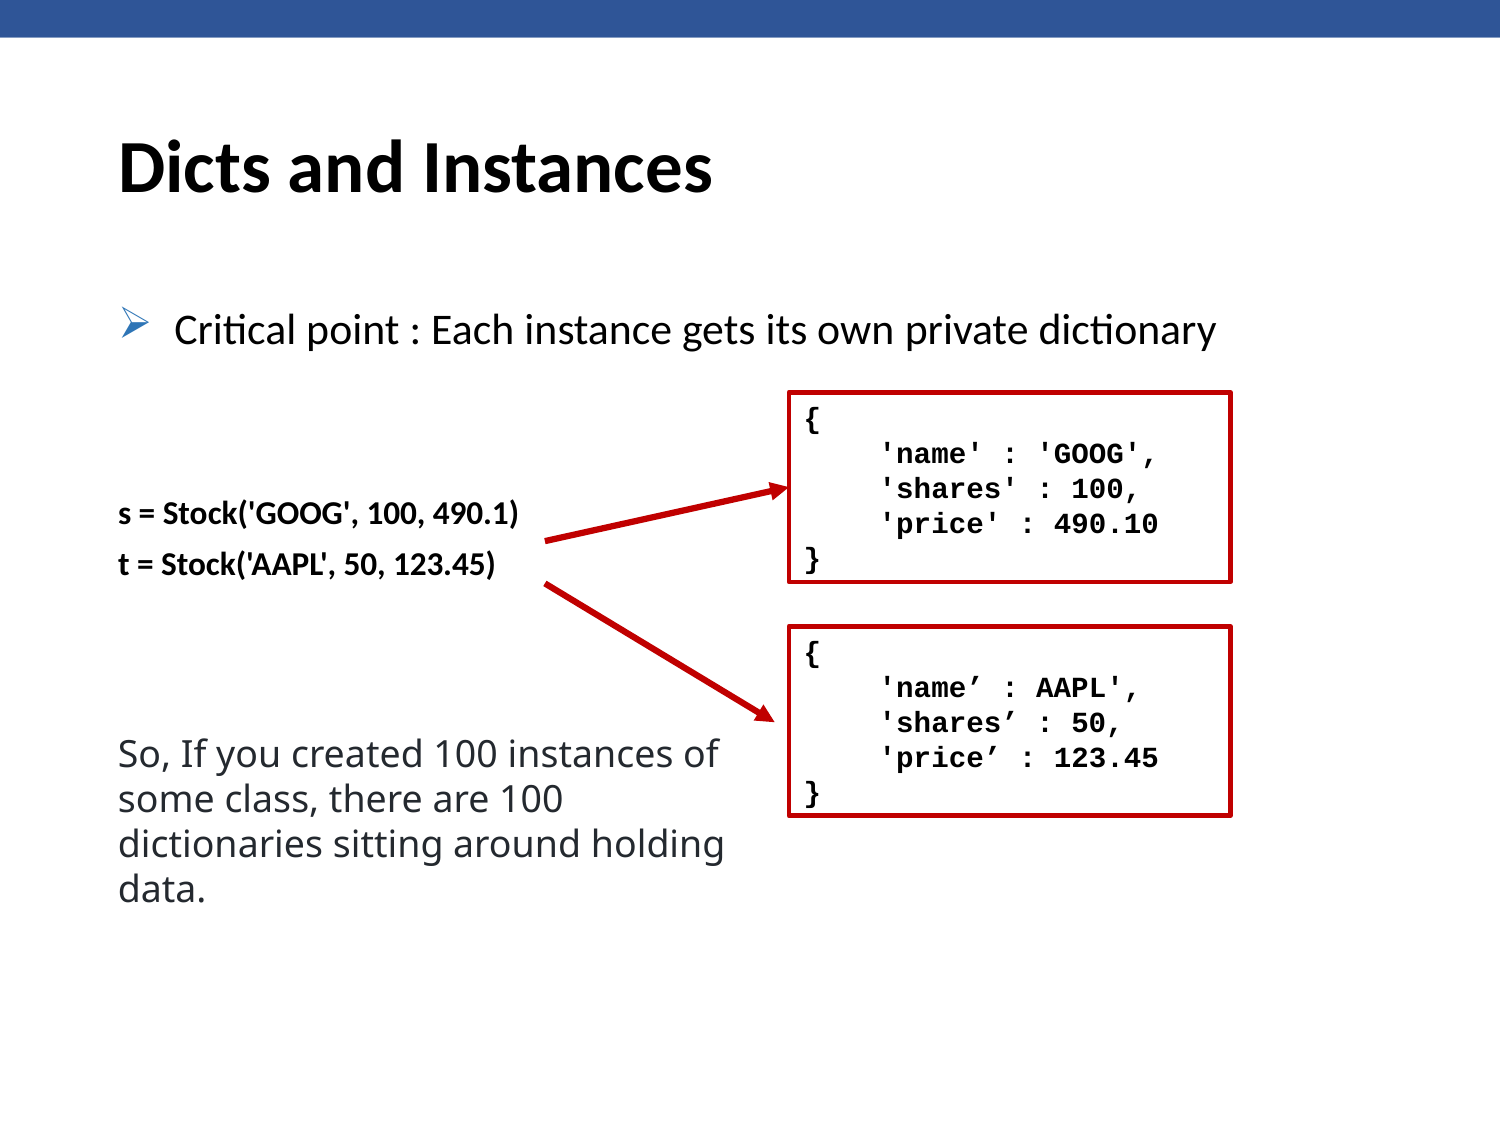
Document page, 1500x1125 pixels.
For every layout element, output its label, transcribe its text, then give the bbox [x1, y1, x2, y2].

text_box { 'name’ : AAPL', 'shares’ : 50, 'price’ : 123.45 } [788, 626, 1231, 816]
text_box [544, 583, 775, 723]
list Critical point : Each instance gets its own private dictionary s = Stock('GOOG', 100, 490.1) t = Stock('AAPL', 50, 123.45) [103, 299, 1397, 1014]
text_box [544, 485, 789, 542]
title Dicts and Instances [103, 59, 1397, 278]
text_box So, If you created 100 instances of some class, there are 100 dictionaries sitting around holding data. [103, 722, 775, 918]
text_box { 'name' : 'GOOG', 'shares' : 100, 'price' : 490.10 } [788, 392, 1231, 582]
